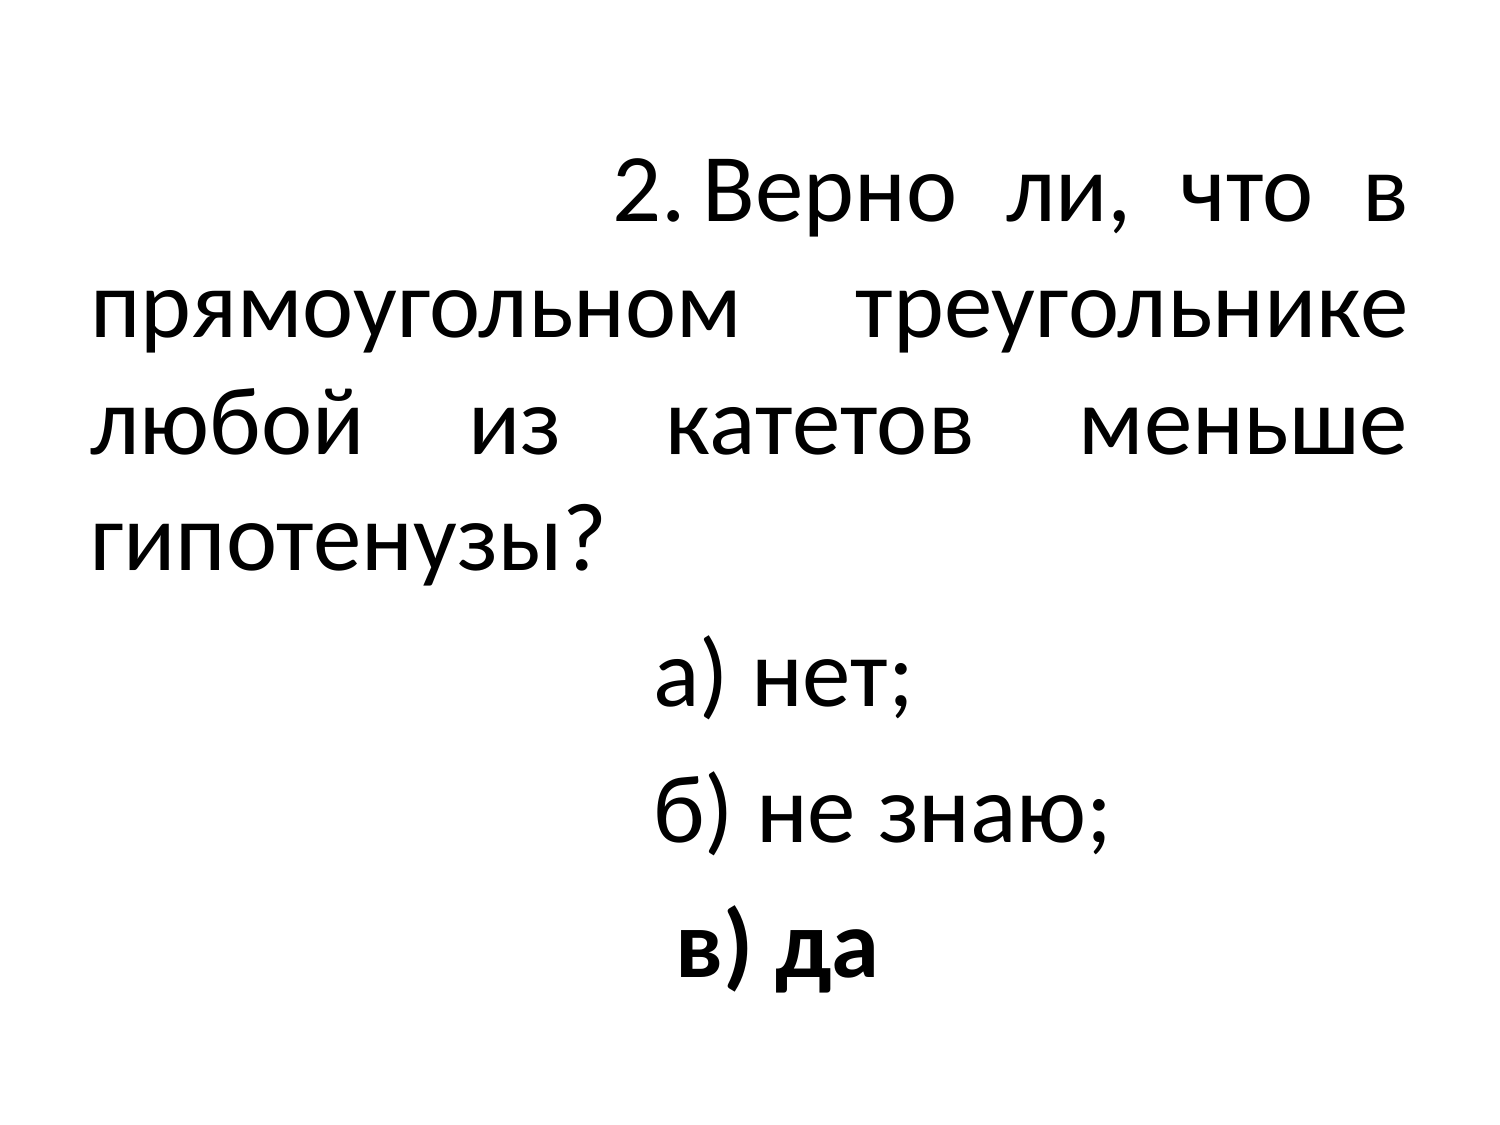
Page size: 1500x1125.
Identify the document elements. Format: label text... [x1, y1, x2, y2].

list Верно ли, что в прямоугольном треугольнике любой из катетов меньше гипотенузы? а) нет; б) не знаю; в) да [75, 117, 1425, 1005]
